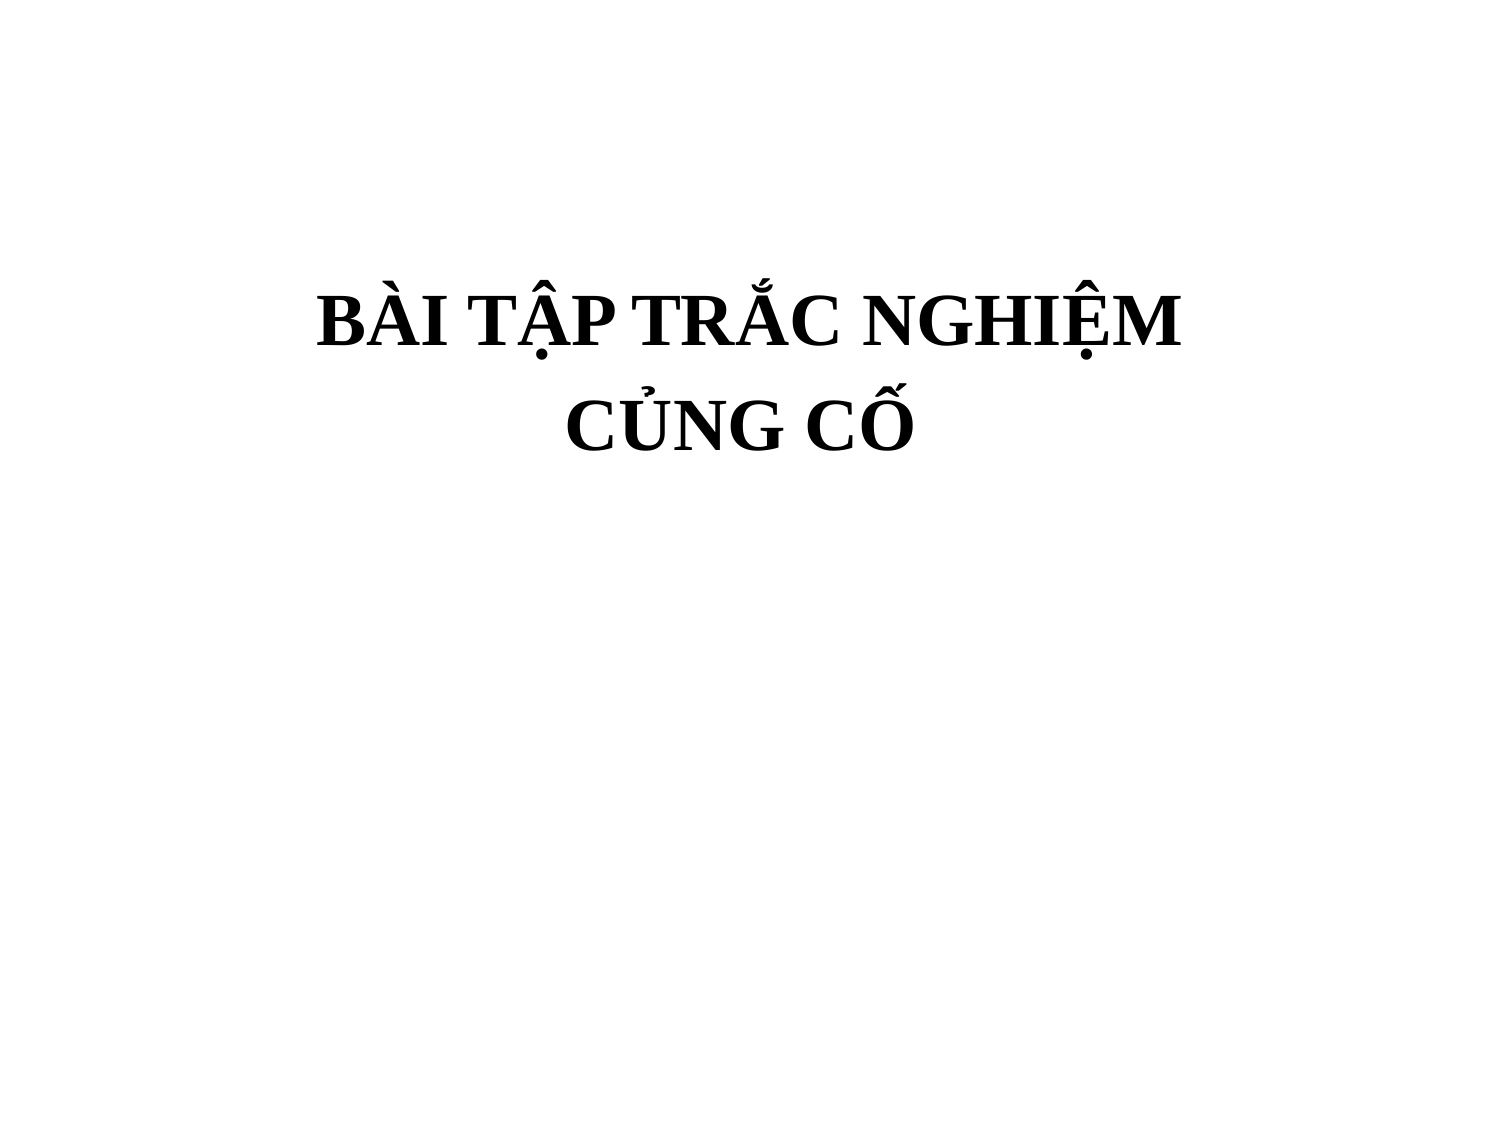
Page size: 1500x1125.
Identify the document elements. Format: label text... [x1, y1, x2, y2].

list BÀI TẬP TRẮC NGHIỆM CỦNG CỐ [75, 262, 1425, 1005]
